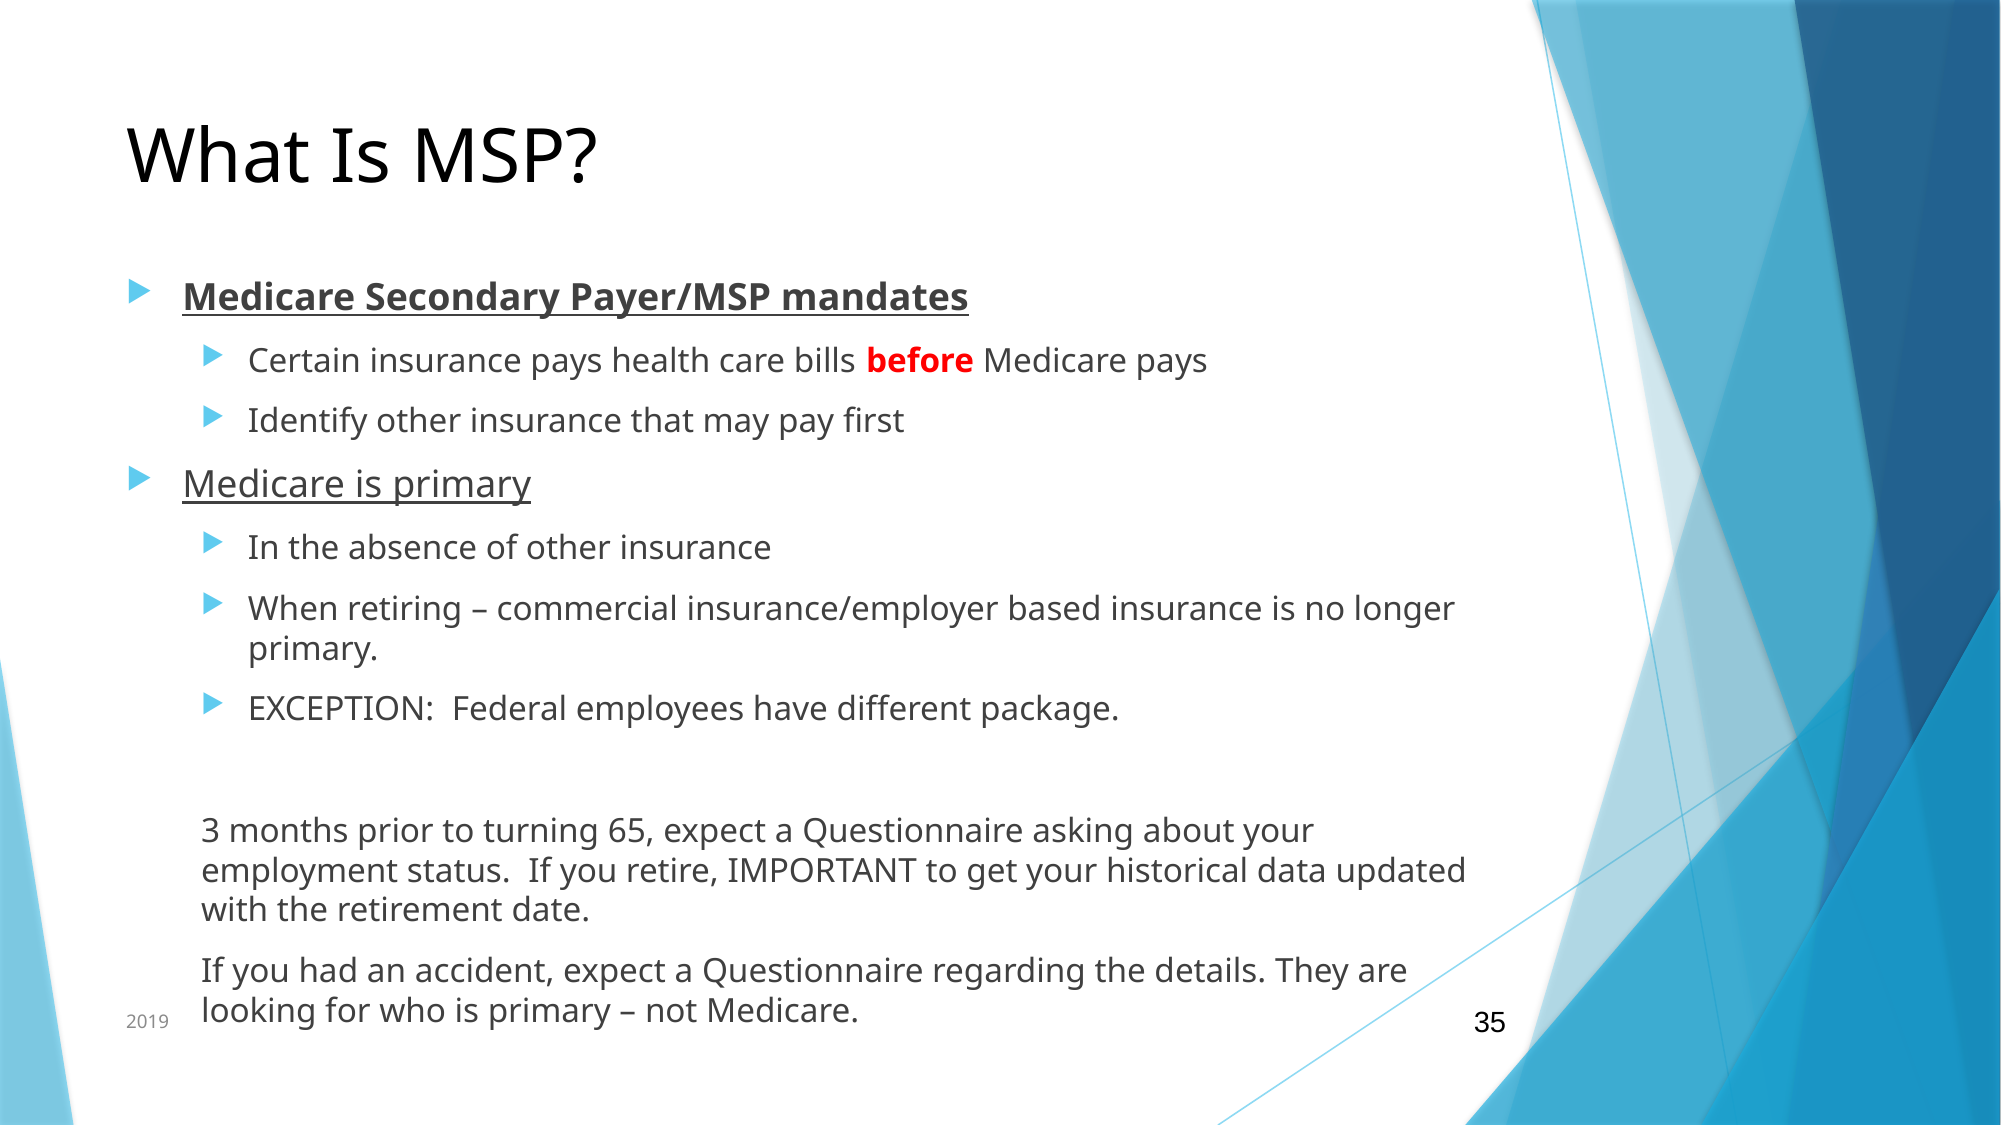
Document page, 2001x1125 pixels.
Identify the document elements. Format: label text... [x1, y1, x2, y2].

slide_number 35 [1409, 991, 1522, 1051]
list Medicare Secondary Payer/MSP mandates Certain insurance pays health care bills before Medicare pays Identify other insurance that may pay first Medicare is primary In the absence of other insurance When retiring – commercial insurance/employer based insurance is no longer primary. EXCEPTION: Federal employees have different package. 3 months prior to turning 65, expect a Questionnaire asking about your employment status. If you retire, IMPORTANT to get your historical data updated with the retirement date. If you had an accident, expect a Questionnaire regarding the details. They are looking for who is primary – not Medicare. [111, 265, 1522, 1080]
title What Is MSP? [111, 99, 1522, 265]
footer 2019 [111, 991, 1145, 1051]
